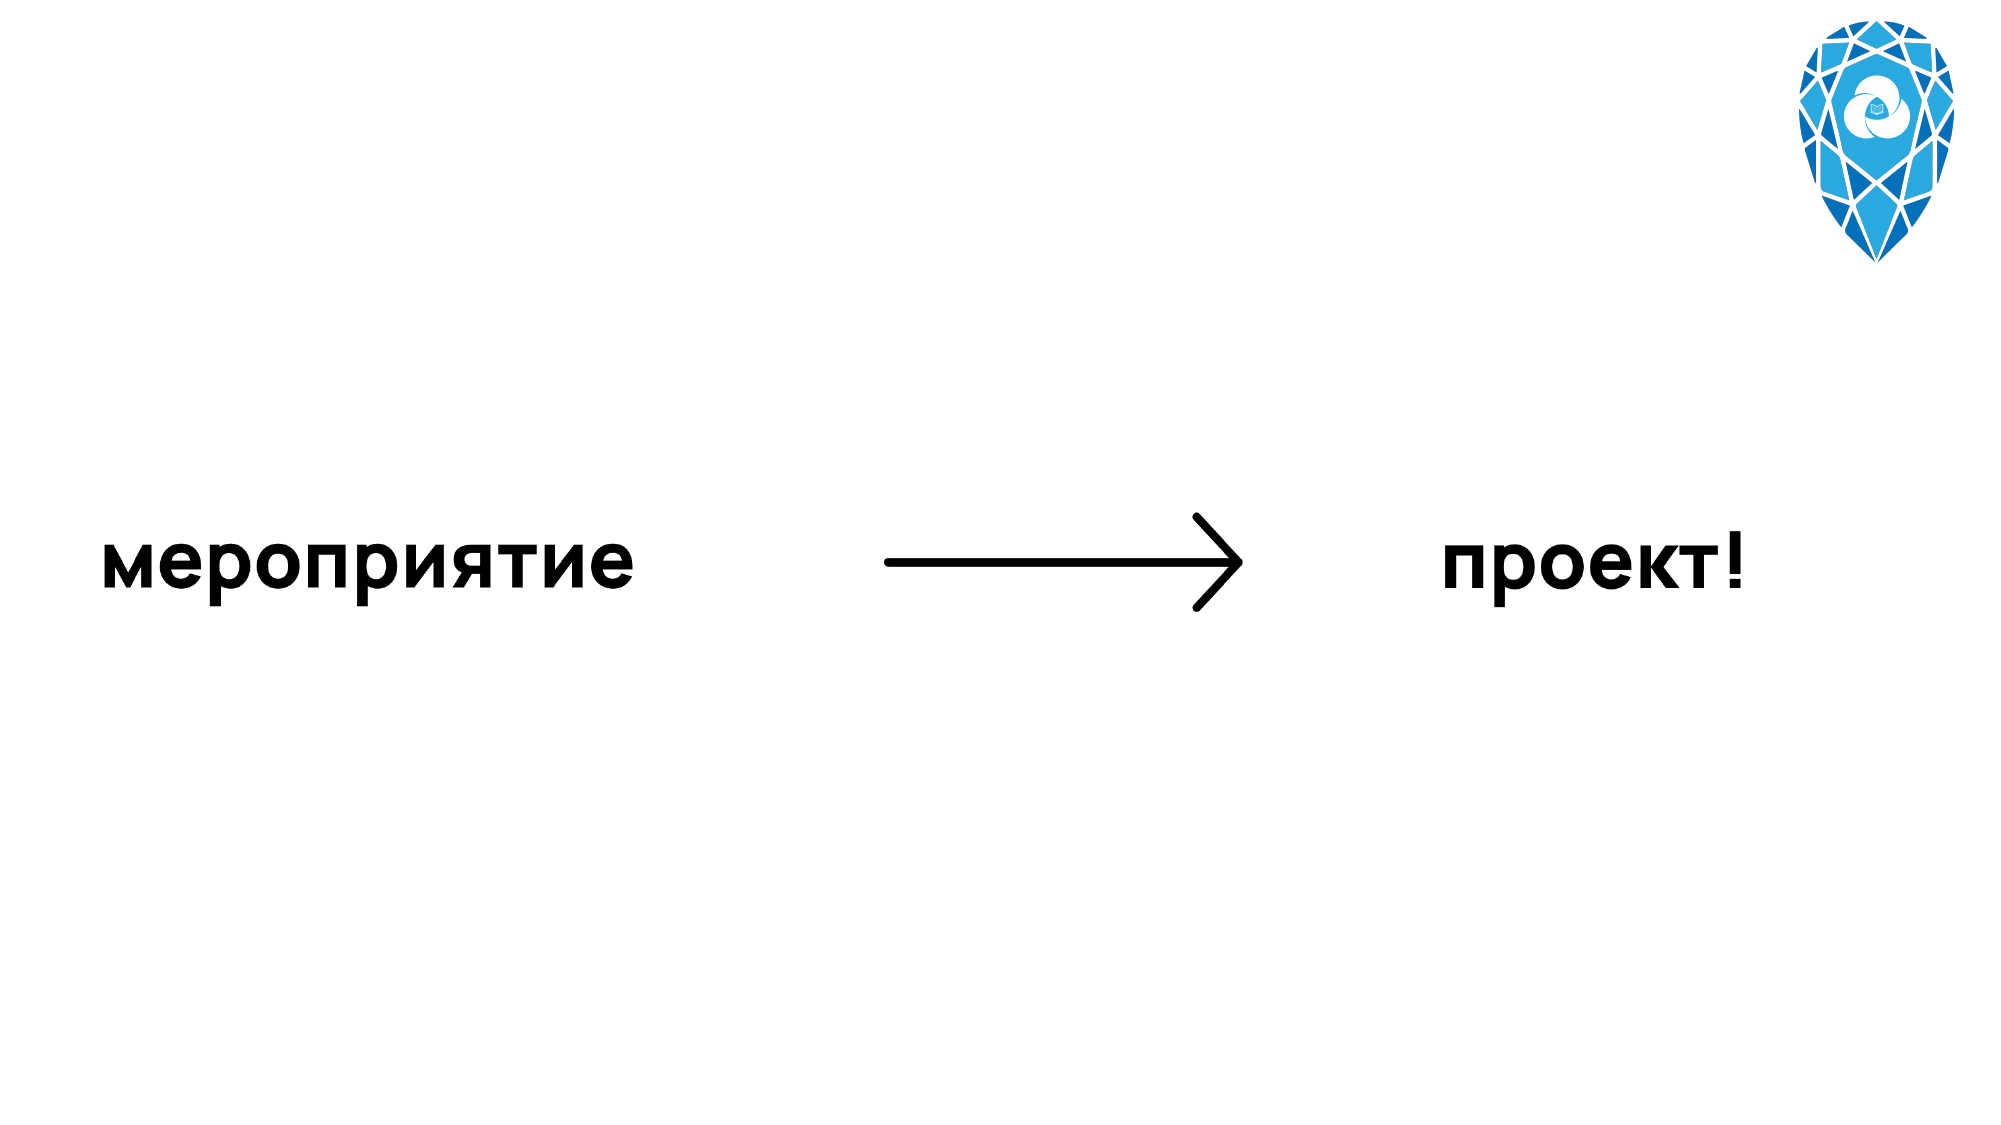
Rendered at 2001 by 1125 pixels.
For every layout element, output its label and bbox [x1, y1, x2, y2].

picture [99, 512, 1750, 612]
picture [1749, 0, 2000, 290]
